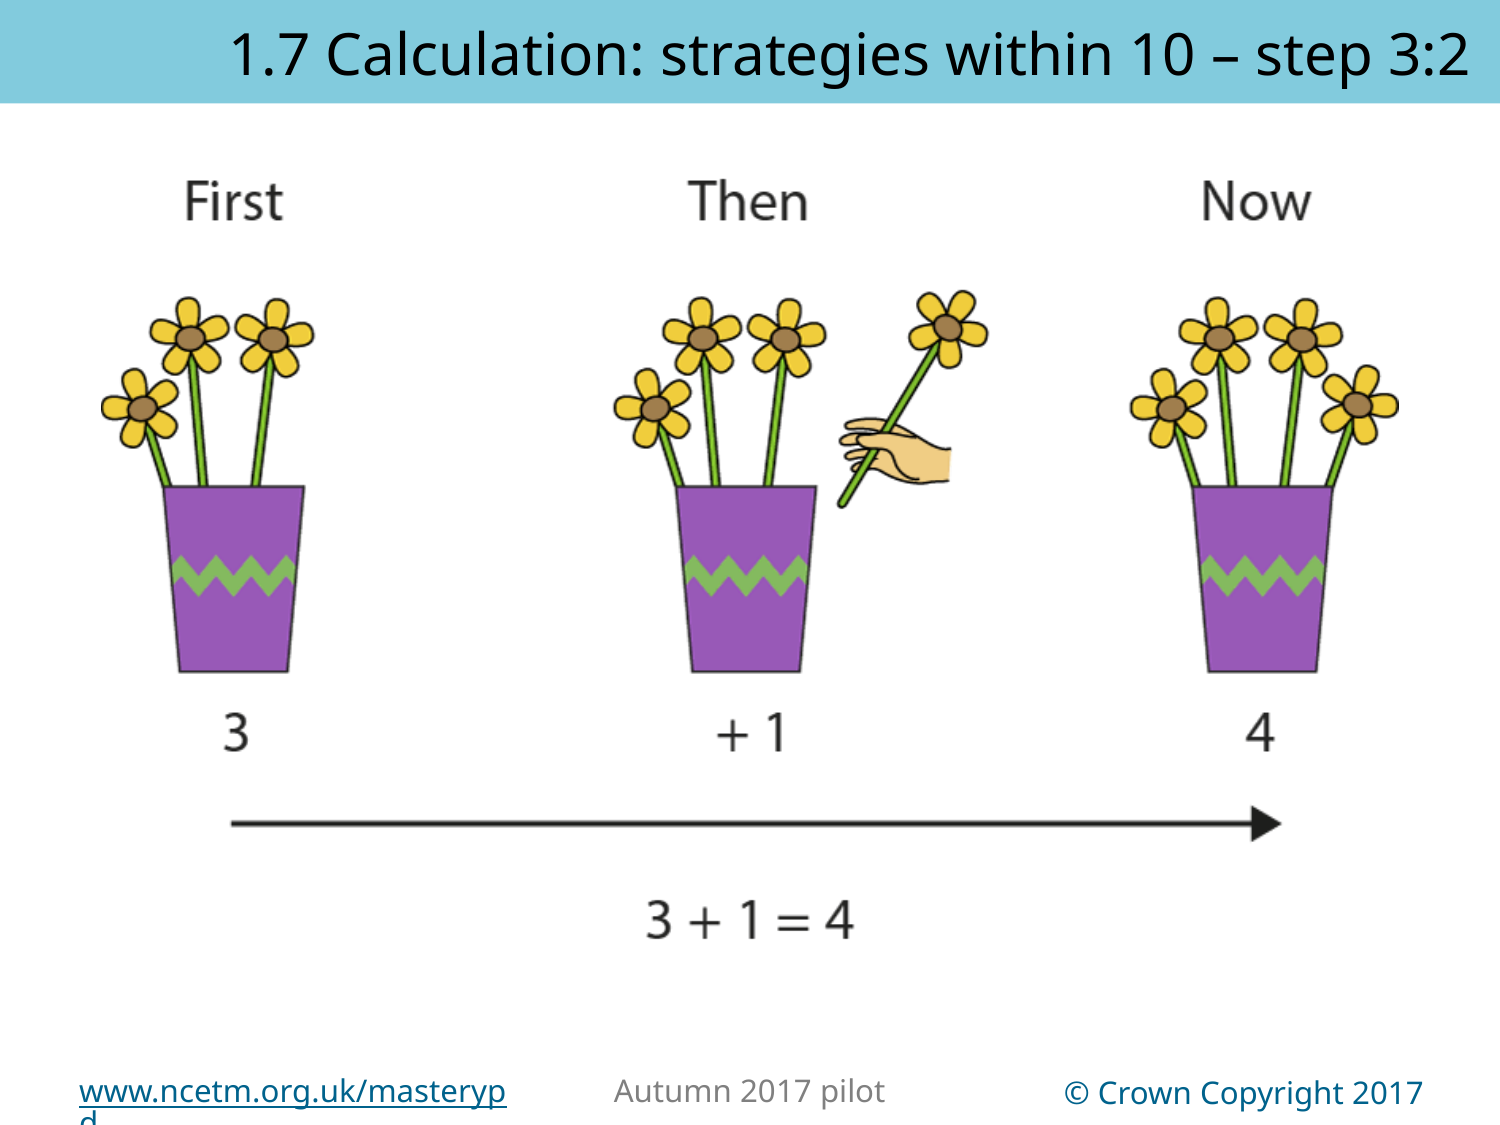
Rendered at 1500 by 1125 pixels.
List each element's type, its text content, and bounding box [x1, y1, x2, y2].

picture [101, 173, 349, 763]
picture [46, 792, 1477, 959]
picture [584, 148, 1011, 763]
picture [1104, 148, 1436, 763]
list 1.7 Calculation: strategies within 10 – step 3:2 [0, 0, 1500, 104]
